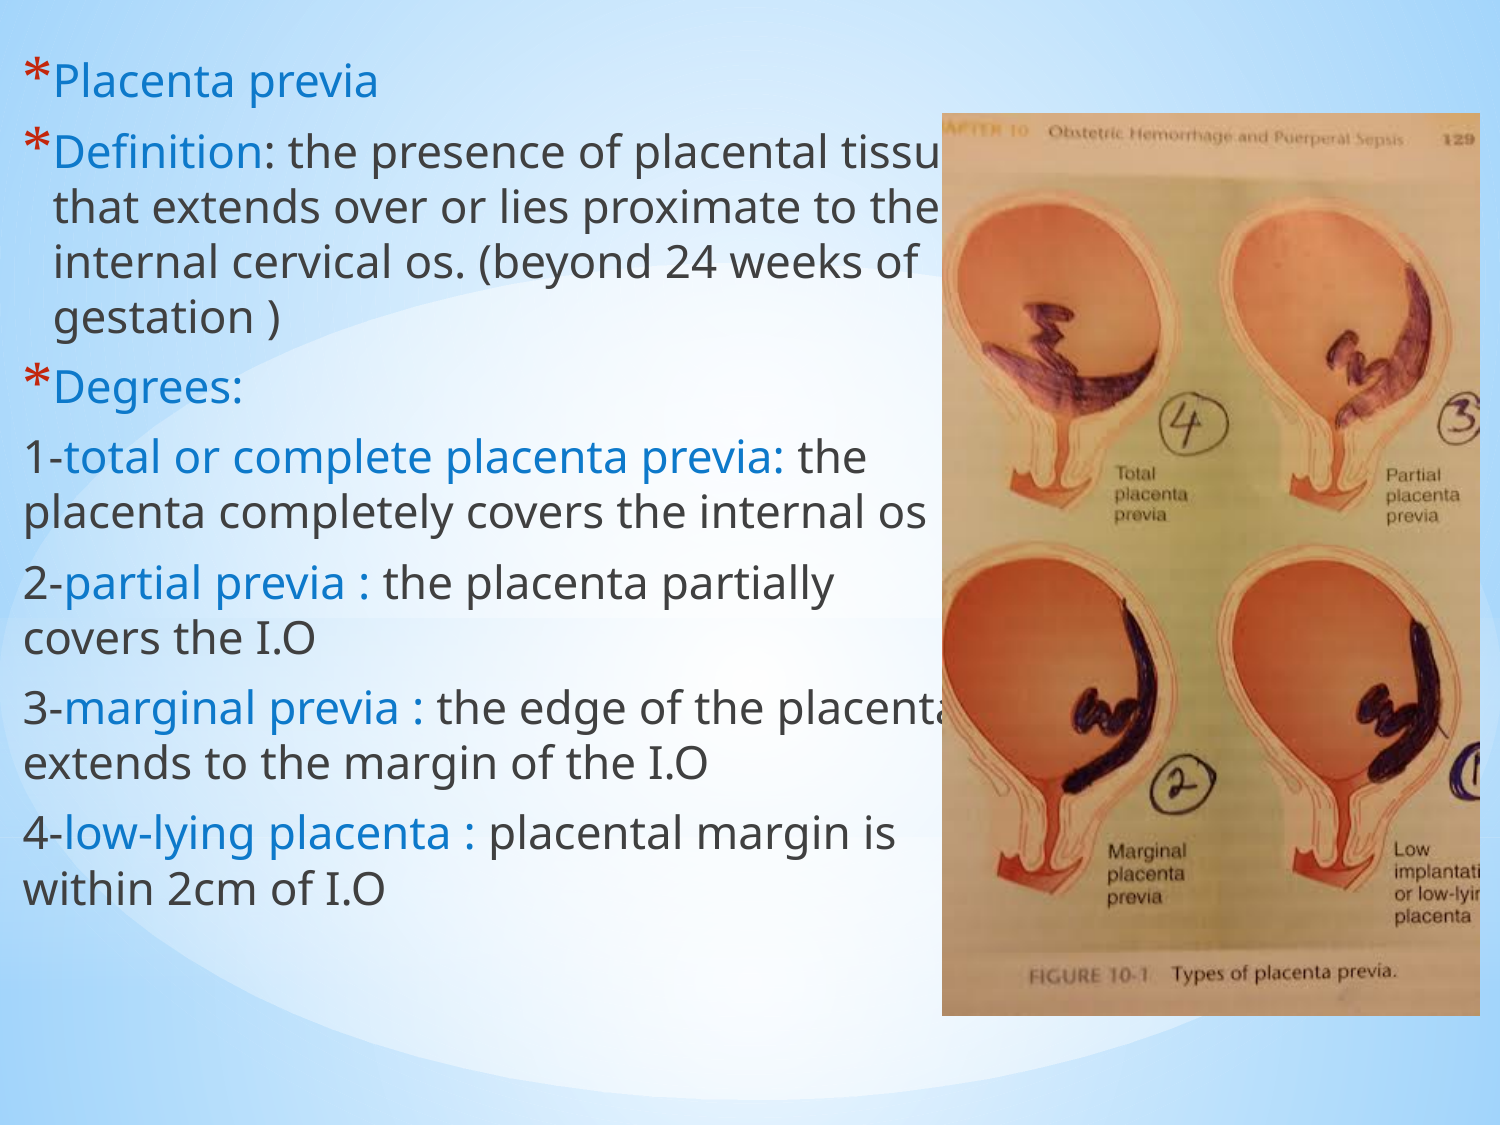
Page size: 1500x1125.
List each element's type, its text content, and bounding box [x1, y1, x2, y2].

list Placenta previa Definition: the presence of placental tissue that extends over or lies proximate to the internal cervical os. (beyond 24 weeks of gestation ) Degrees: 1-total or complete placenta previa: the placenta completely covers the internal os 2-partial previa : the placenta partially covers the I.O 3-marginal previa : the edge of the placenta extends to the margin of the I.O 4-low-lying placenta : placental margin is within 2cm of I.O [0, 44, 984, 996]
picture [942, 112, 1480, 1016]
